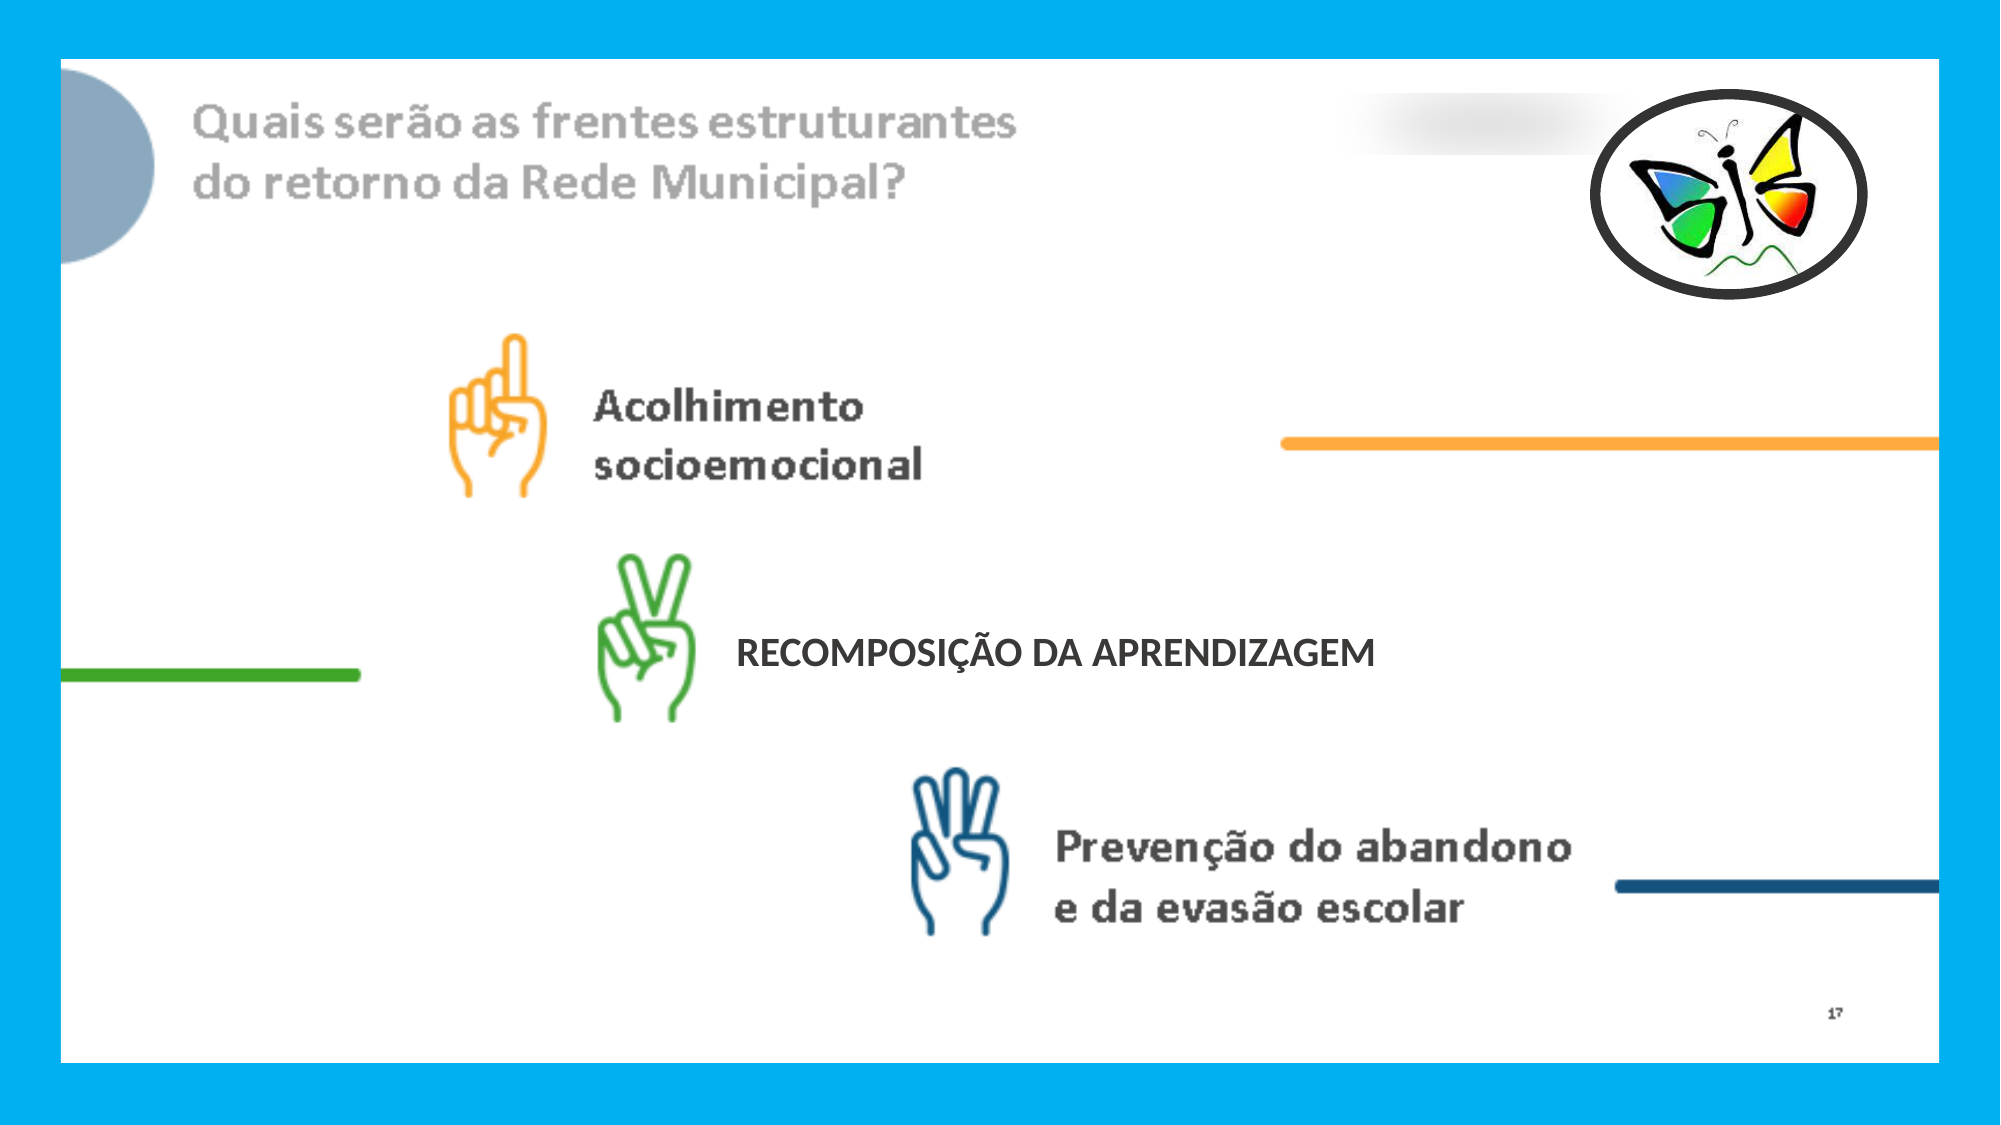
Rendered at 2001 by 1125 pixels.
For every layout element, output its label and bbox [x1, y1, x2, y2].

picture [1595, 94, 1863, 295]
list [60, 59, 1940, 1063]
